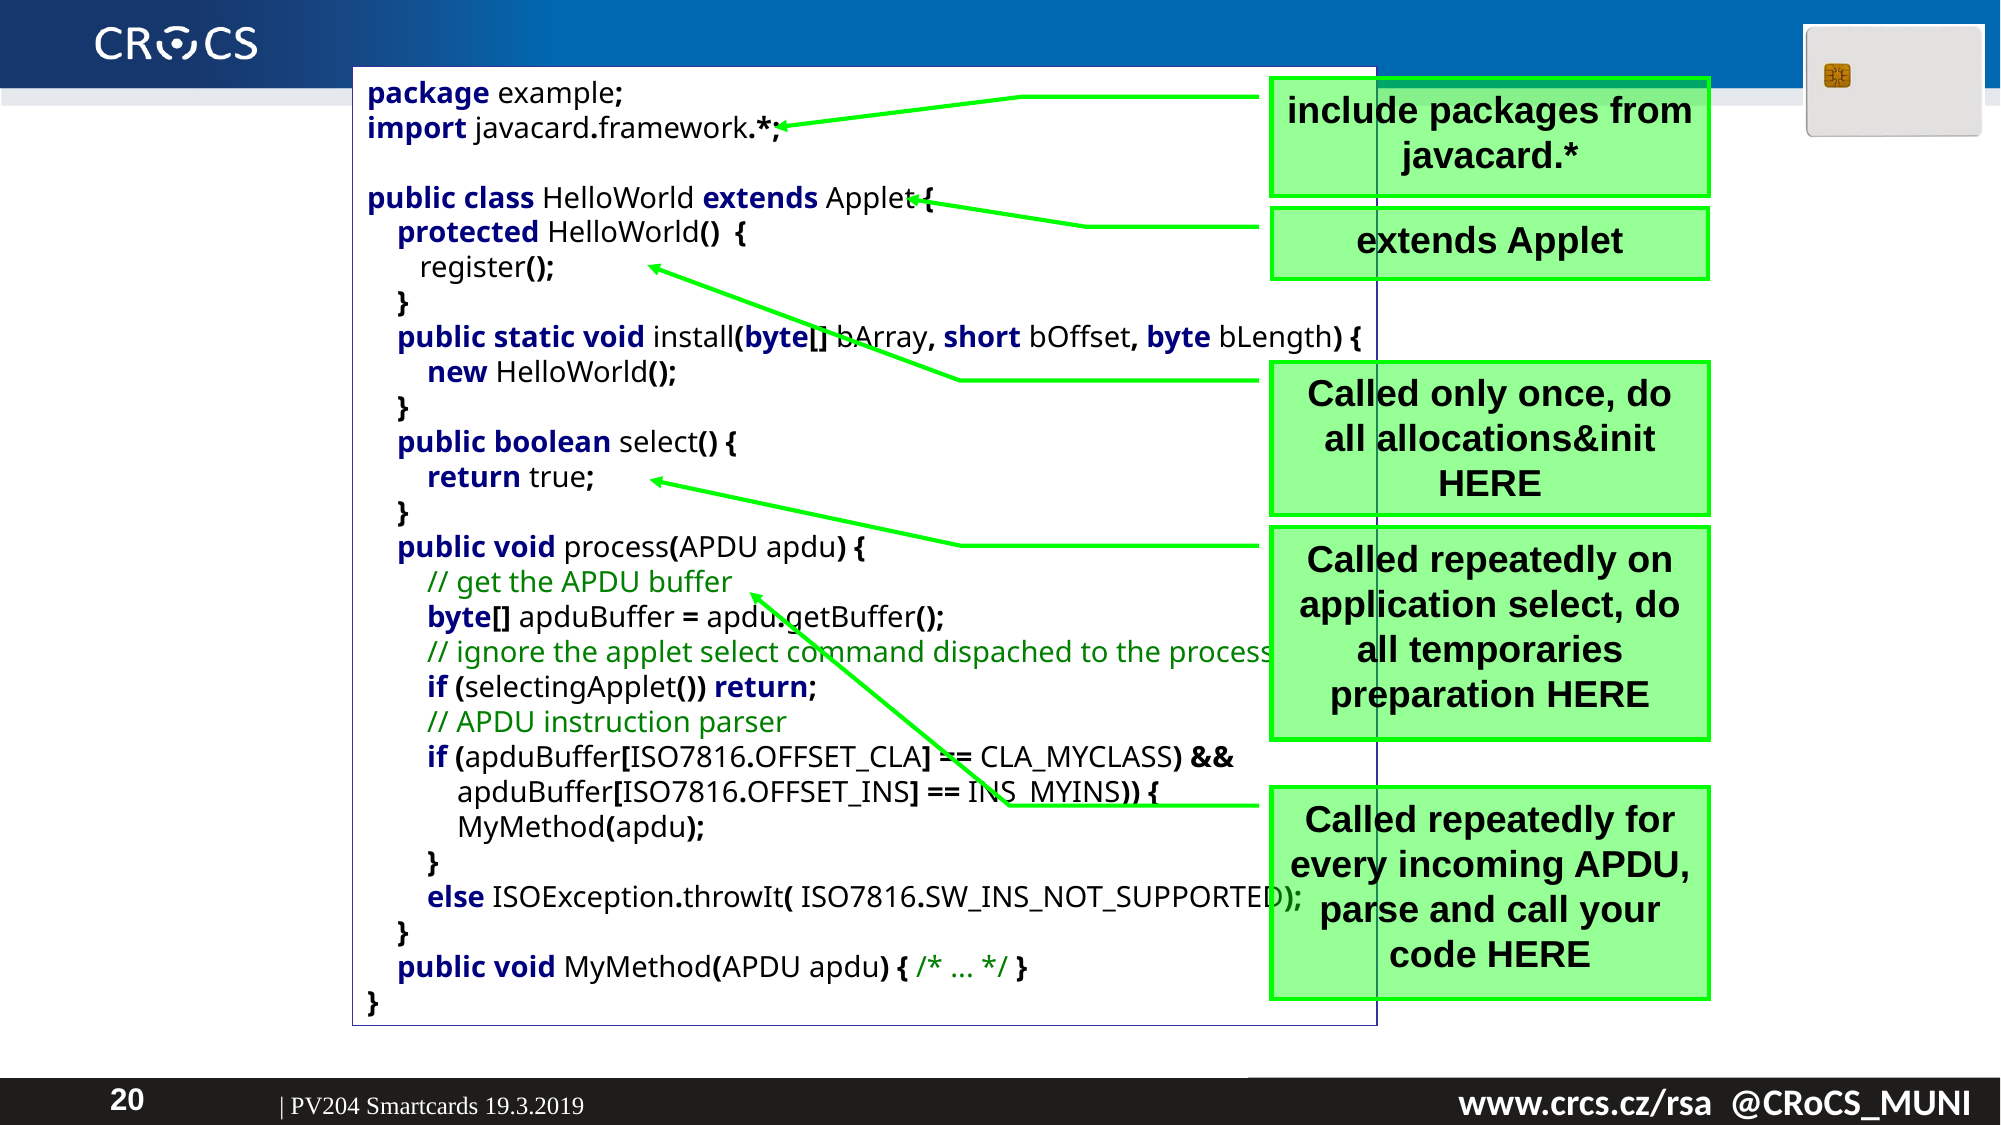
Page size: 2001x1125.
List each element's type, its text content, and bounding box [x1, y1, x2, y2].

text_box package example; import javacard.framework.*; public class HelloWorld extends Applet { protected HelloWorld() { register(); } public static void install(byte[] bArray, short bOffset, byte bLength) { new HelloWorld(); } public boolean select() { return true; } public void process(APDU apdu) { // get the APDU buffer byte[] apduBuffer = apdu.getBuffer(); // ignore the applet select command dispached to the process if (selectingApplet()) return; // APDU instruction parser if (apduBuffer[ISO7816.OFFSET_CLA] == CLA_MYCLASS) && apduBuffer[ISO7816.OFFSET_INS] == INS_MYINS)) { MyMethod(apdu); } else ISOException.throwIt( ISO7816.SW_INS_NOT_SUPPORTED); } public void MyMethod(APDU apdu) { /* ... */ } } [352, 66, 1377, 1026]
text_box Called repeatedly on application select, do all temporaries preparation HERE [649, 476, 1260, 546]
picture [0, 0, 2001, 1125]
text_box include packages from javacard.* [1271, 78, 1709, 197]
text_box extends Applet [905, 194, 1260, 227]
text_box Called repeatedly on application select, do all temporaries preparation HERE [1271, 527, 1709, 740]
text_box Called repeatedly for every incoming APDU, parse and call your code HERE [749, 592, 1260, 806]
text_box Called repeatedly for every incoming APDU, parse and call your code HERE [1271, 786, 1709, 1000]
text_box Called only once, do all allocations&init HERE [647, 263, 1260, 381]
text_box include packages from javacard.* [774, 96, 1260, 133]
footer | PV204 Smartcards 19.3.2019 [279, 1065, 1449, 1125]
text_box Called only once, do all allocations&init HERE [1271, 361, 1709, 516]
text_box extends Applet [1271, 208, 1709, 279]
slide_number 20 [110, 1078, 197, 1125]
